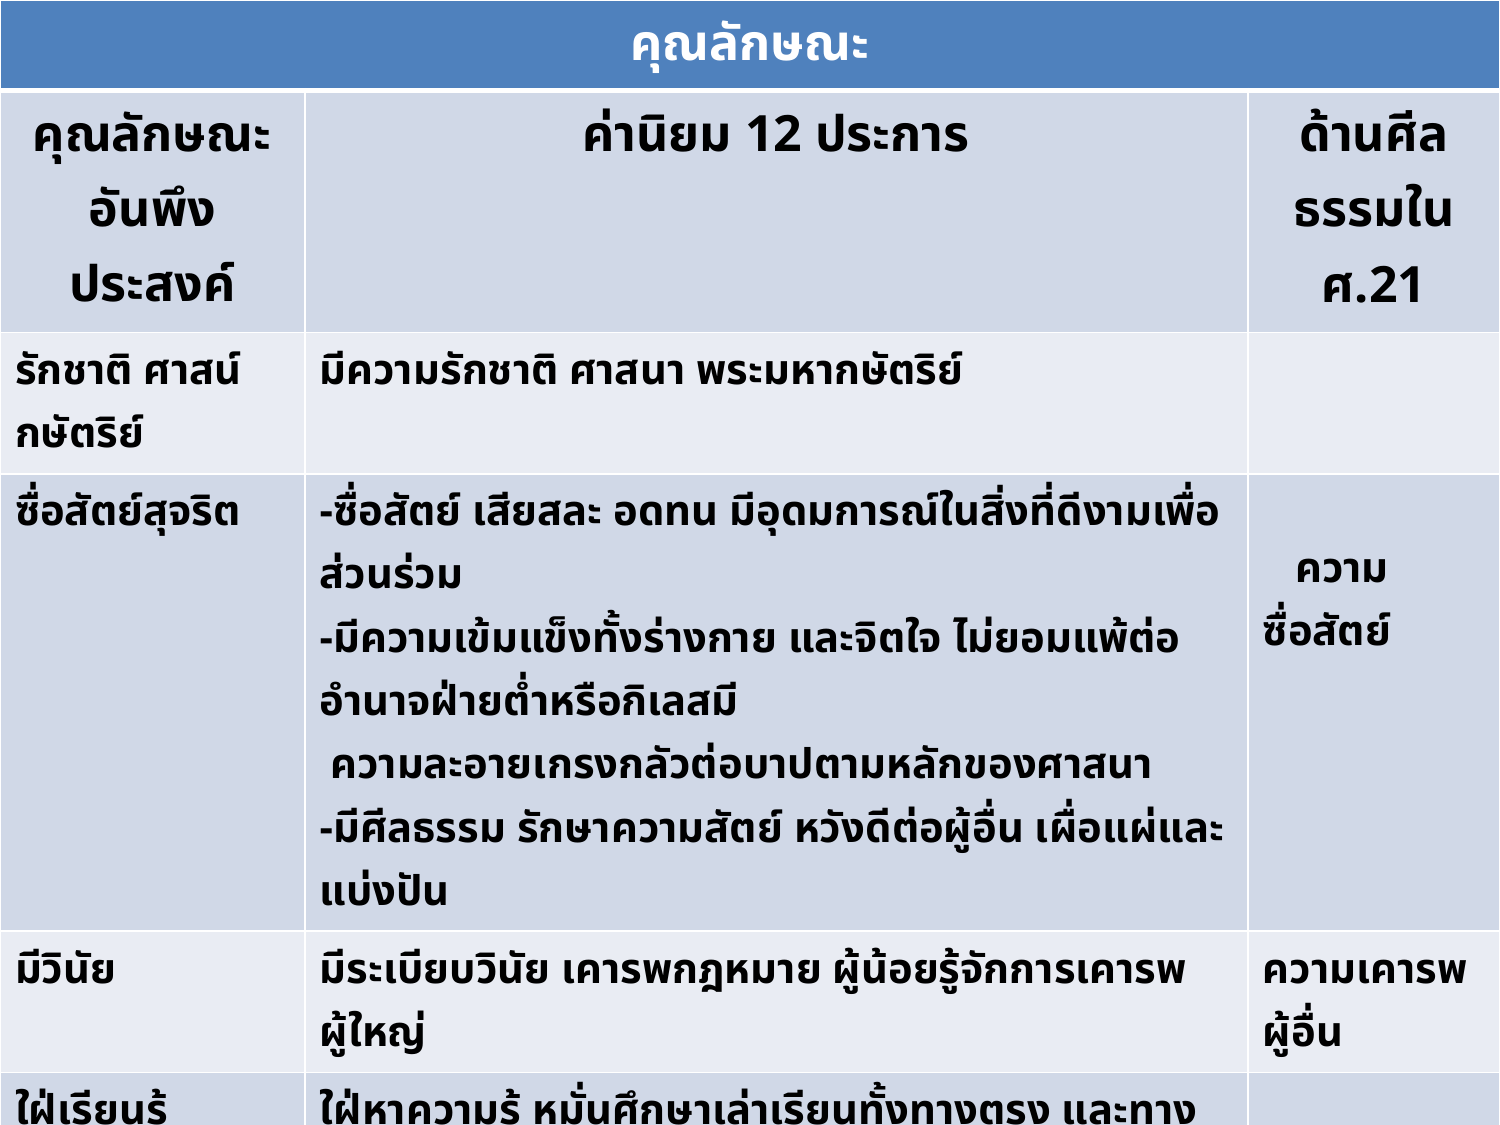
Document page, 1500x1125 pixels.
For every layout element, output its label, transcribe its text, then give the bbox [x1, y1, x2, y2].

table_cell มีความรักชาติ ศาสนา พระมหากษัตริย์ [306, 333, 1247, 473]
table_cell ความเคารพผู้อื่น [1249, 932, 1499, 1072]
table_cell [1249, 1073, 1499, 1125]
table_cell รักชาติ ศาสน์ กษัตริย์ [1, 333, 304, 473]
table_cell ด้านศีลธรรมใน ศ.21 [1249, 93, 1499, 332]
table_cell ใฝ่หาความรู้ หมั่นศึกษาเล่าเรียนทั้งทางตรง และทางอ้อม [306, 1073, 1247, 1125]
table_cell -ซื่อสัตย์ เสียสละ อดทน มีอุดมการณ์ในสิ่งที่ดีงามเพื่อส่วนร่วม -มีความเข้มแข็งทั้งร่างกาย และจิตใจ ไม่ยอมแพ้ต่ออำนาจฝ่ายต่ำหรือกิเลสมี ความละอายเกรงกลัวต่อบาปตามหลักของศาสนา -มีศีลธรรม รักษาความสัตย์ หวังดีต่อผู้อื่น เผื่อแผ่และแบ่งปัน [306, 475, 1247, 930]
table_cell คุณลักษณะอันพึงประสงค์ [1, 93, 304, 332]
table_cell [1249, 333, 1499, 473]
table_cell ใฝ่เรียนรู้ [1, 1073, 304, 1125]
table_cell ค่านิยม 12 ประการ [306, 93, 1247, 332]
table_cell ความซื่อสัตย์ [1249, 475, 1499, 930]
table_cell มีวินัย [1, 932, 304, 1072]
table_cell ซื่อสัตย์สุจริต [1, 475, 304, 930]
table_cell มีระเบียบวินัย เคารพกฎหมาย ผู้น้อยรู้จักการเคารพผู้ใหญ่ [306, 932, 1247, 1072]
table_header คุณลักษณะ [1, 1, 1499, 88]
